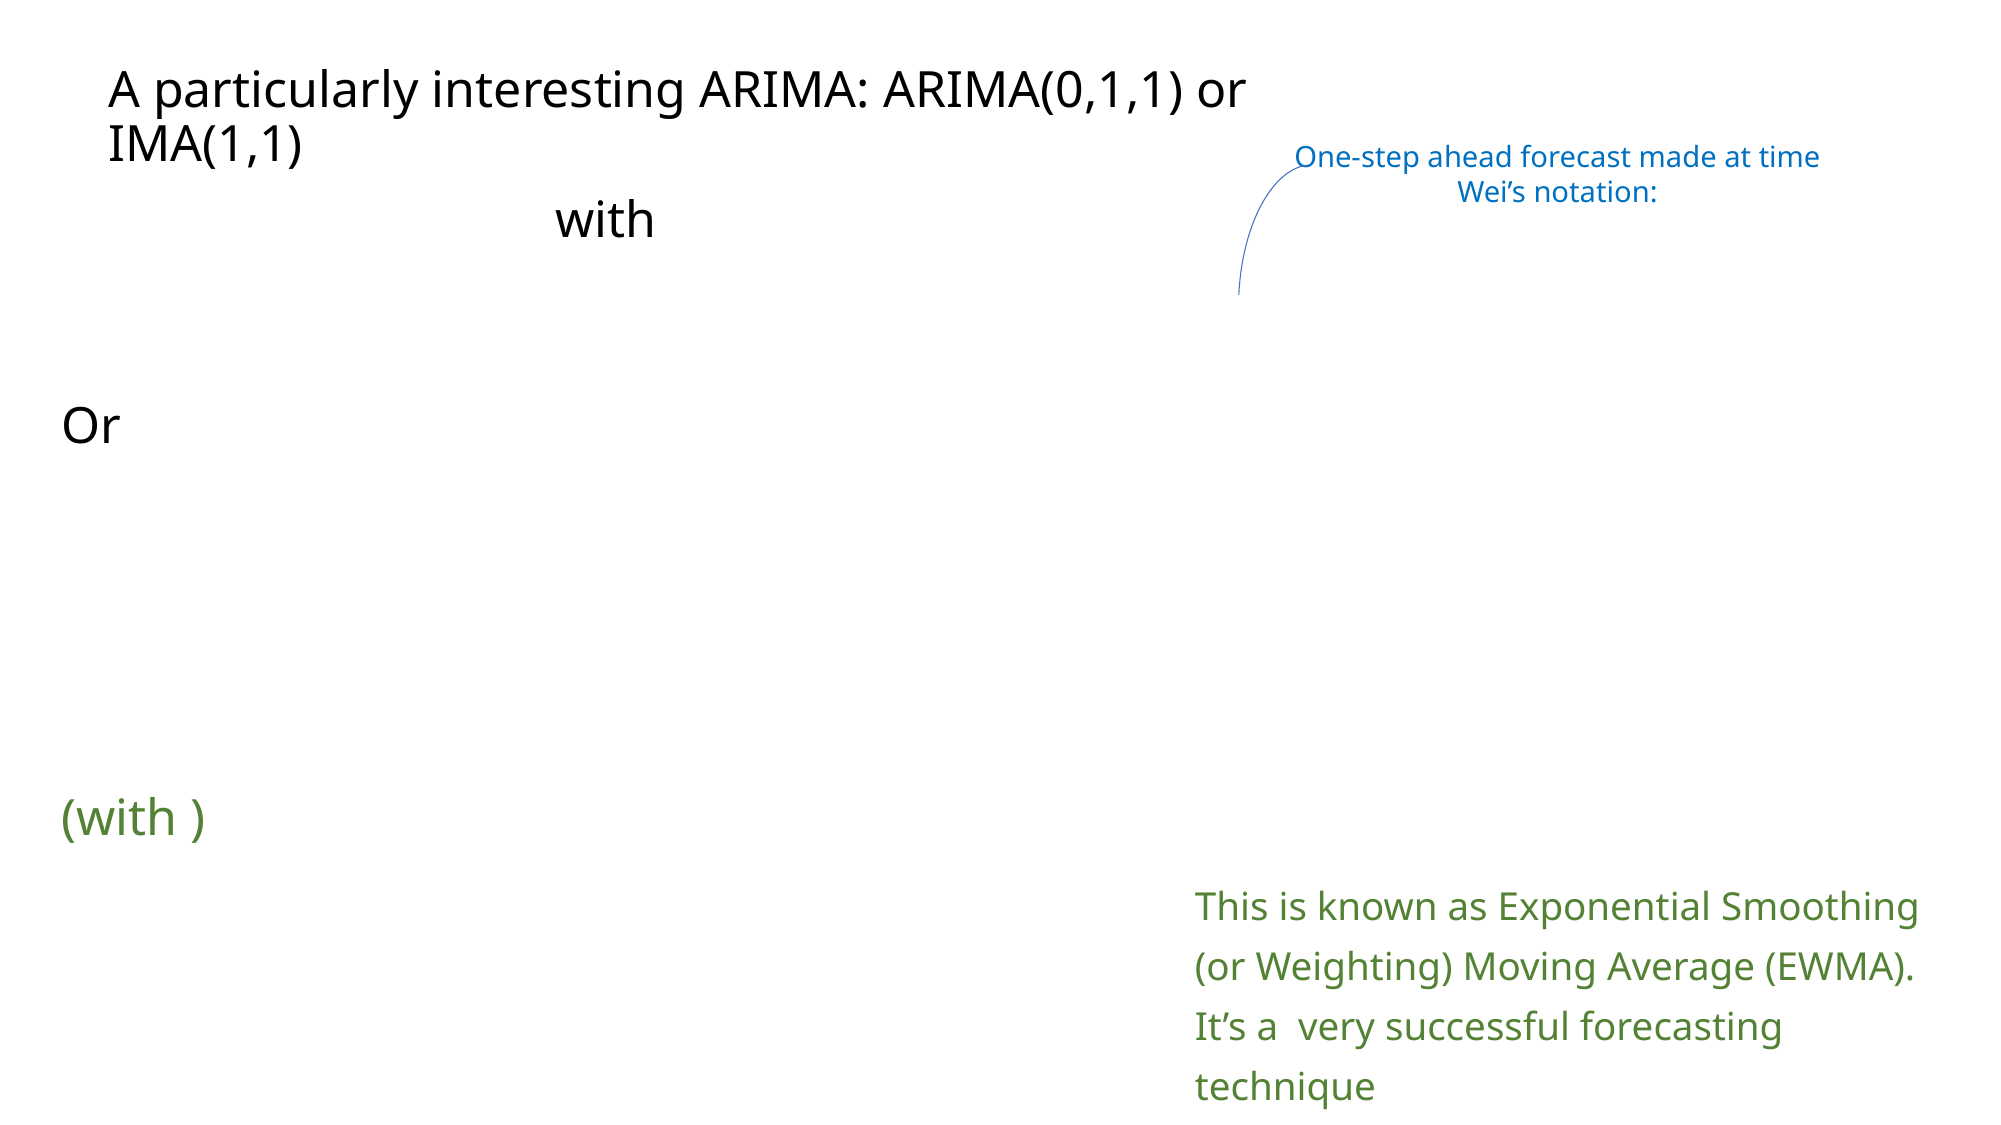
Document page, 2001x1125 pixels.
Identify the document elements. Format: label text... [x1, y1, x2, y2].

text_box [1238, 164, 1307, 299]
subtitle A particularly interesting ARIMA: ARIMA(0,1,1) or IMA(1,1) [93, 56, 1302, 162]
